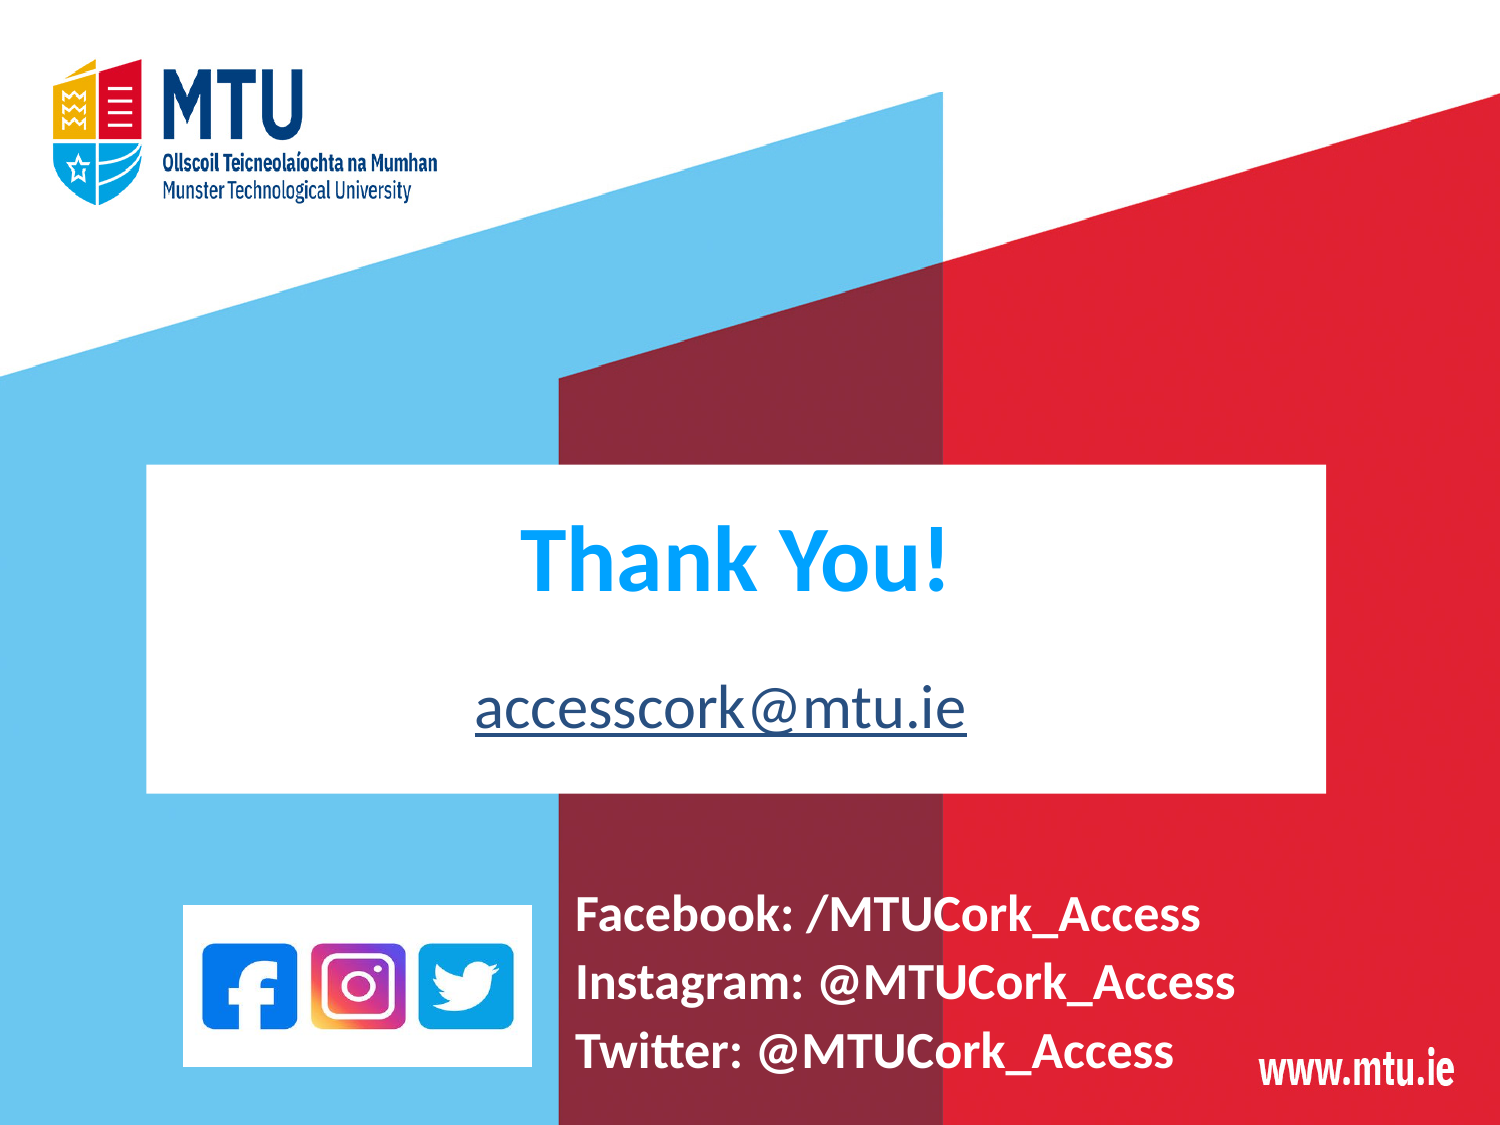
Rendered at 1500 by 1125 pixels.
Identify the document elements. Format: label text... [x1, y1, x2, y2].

text_box Facebook: /MTUCork_Access Instagram: @MTUCork_Access Twitter: @MTUCork_Access [560, 818, 1285, 1125]
title Thank You! [146, 436, 1327, 620]
subtitle accesscork@mtu.ie [80, 667, 1376, 773]
picture [0, 0, 1500, 1125]
